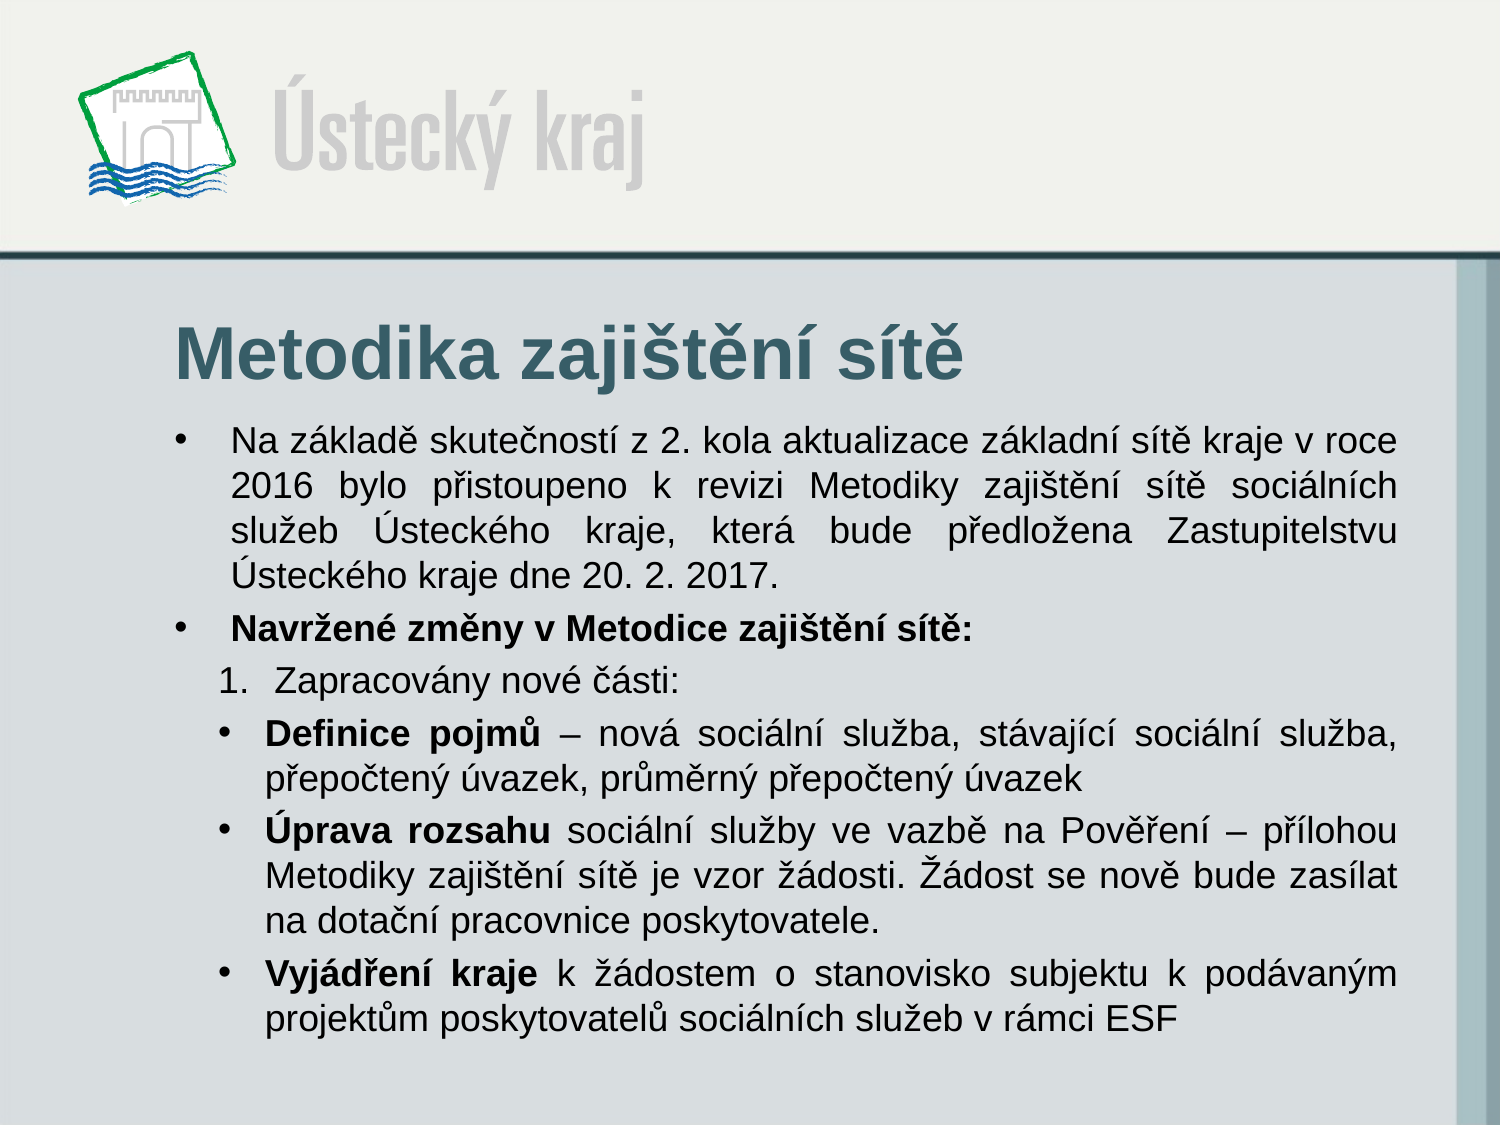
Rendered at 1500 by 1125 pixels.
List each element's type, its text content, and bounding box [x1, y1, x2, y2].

picture [0, 0, 1500, 1125]
title Metodika zajištění sítě [159, 255, 1426, 444]
list Na základě skutečností z 2. kola aktualizace základní sítě kraje v roce 2016 bylo přistoupeno k revizi Metodiky zajištění sítě sociálních služeb Ústeckého kraje, která bude předložena Zastupitelstvu Ústeckého kraje dne 20. 2. 2017. Navržené změny v Metodice zajištění sítě: Zapracovány nové části: Definice pojmů – nová sociální služba, stávající sociální služba, přepočtený úvazek, průměrný přepočtený úvazek Úprava rozsahu sociální služby ve vazbě na Pověření – přílohou Metodiky zajištění sítě je vzor žádosti. Žádost se nově bude zasílat na dotační pracovnice poskytovatele. Vyjádření kraje k žádostem o stanovisko subjektu k podávaným projektům poskytovatelů sociálních služeb v rámci ESF [159, 408, 1414, 911]
